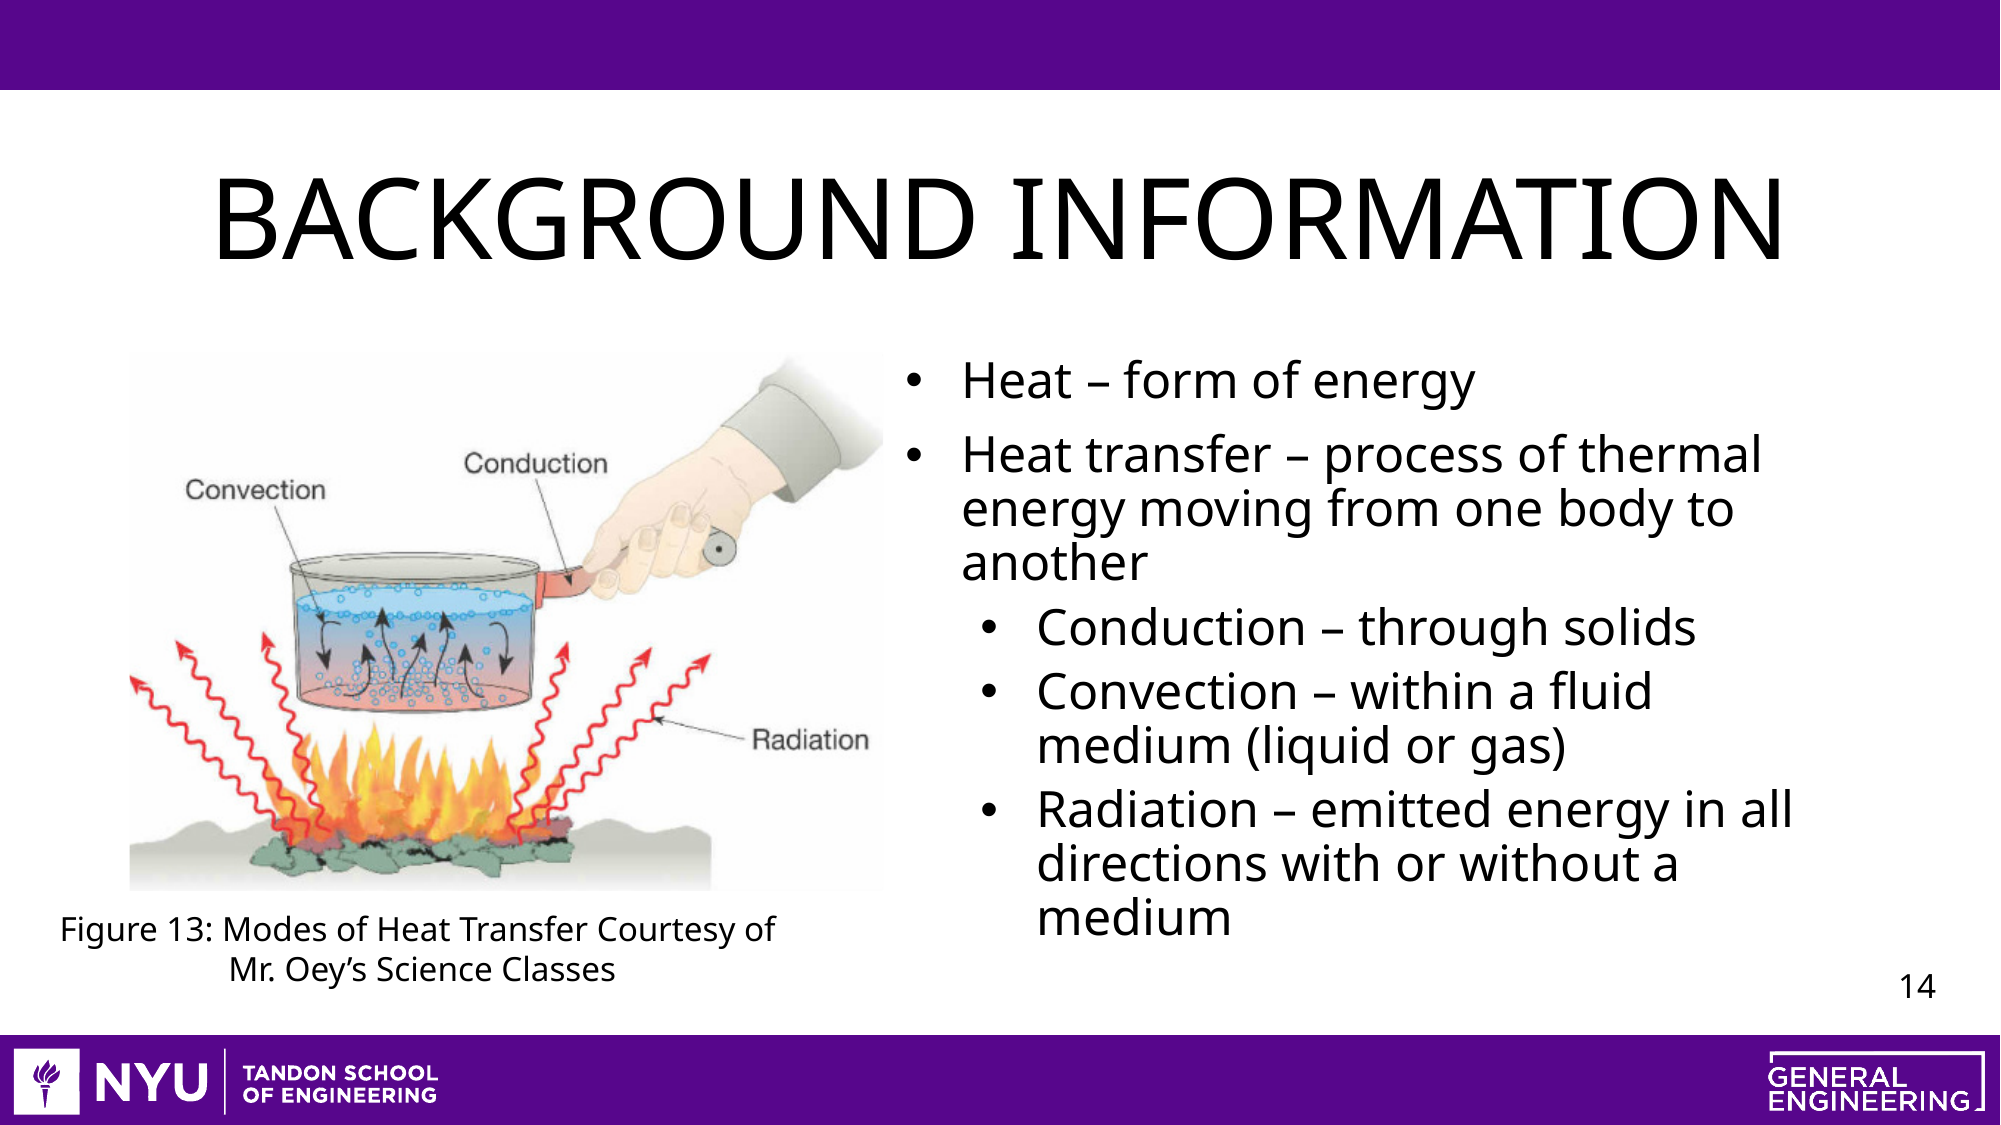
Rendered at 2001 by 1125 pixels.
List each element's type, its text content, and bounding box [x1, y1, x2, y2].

picture [1768, 1051, 1985, 1111]
title BACKGROUND INFORMATION [92, 132, 1908, 292]
picture [129, 352, 884, 891]
picture [13, 1048, 438, 1115]
subtitle Heat – form of energy Heat transfer – process of thermal energy moving from one body to another Conduction – through solids Convection – within a fluid medium (liquid or gas) Radiation – emitted energy in all directions with or without a medium [890, 329, 1877, 973]
text_box 14 [1802, 958, 1951, 1013]
text_box [0, 1034, 2000, 1125]
text_box Figure 13: Modes of Heat Transfer Courtesy of Mr. Oey’s Science Classes [0, 900, 846, 996]
text_box [0, 0, 2000, 91]
